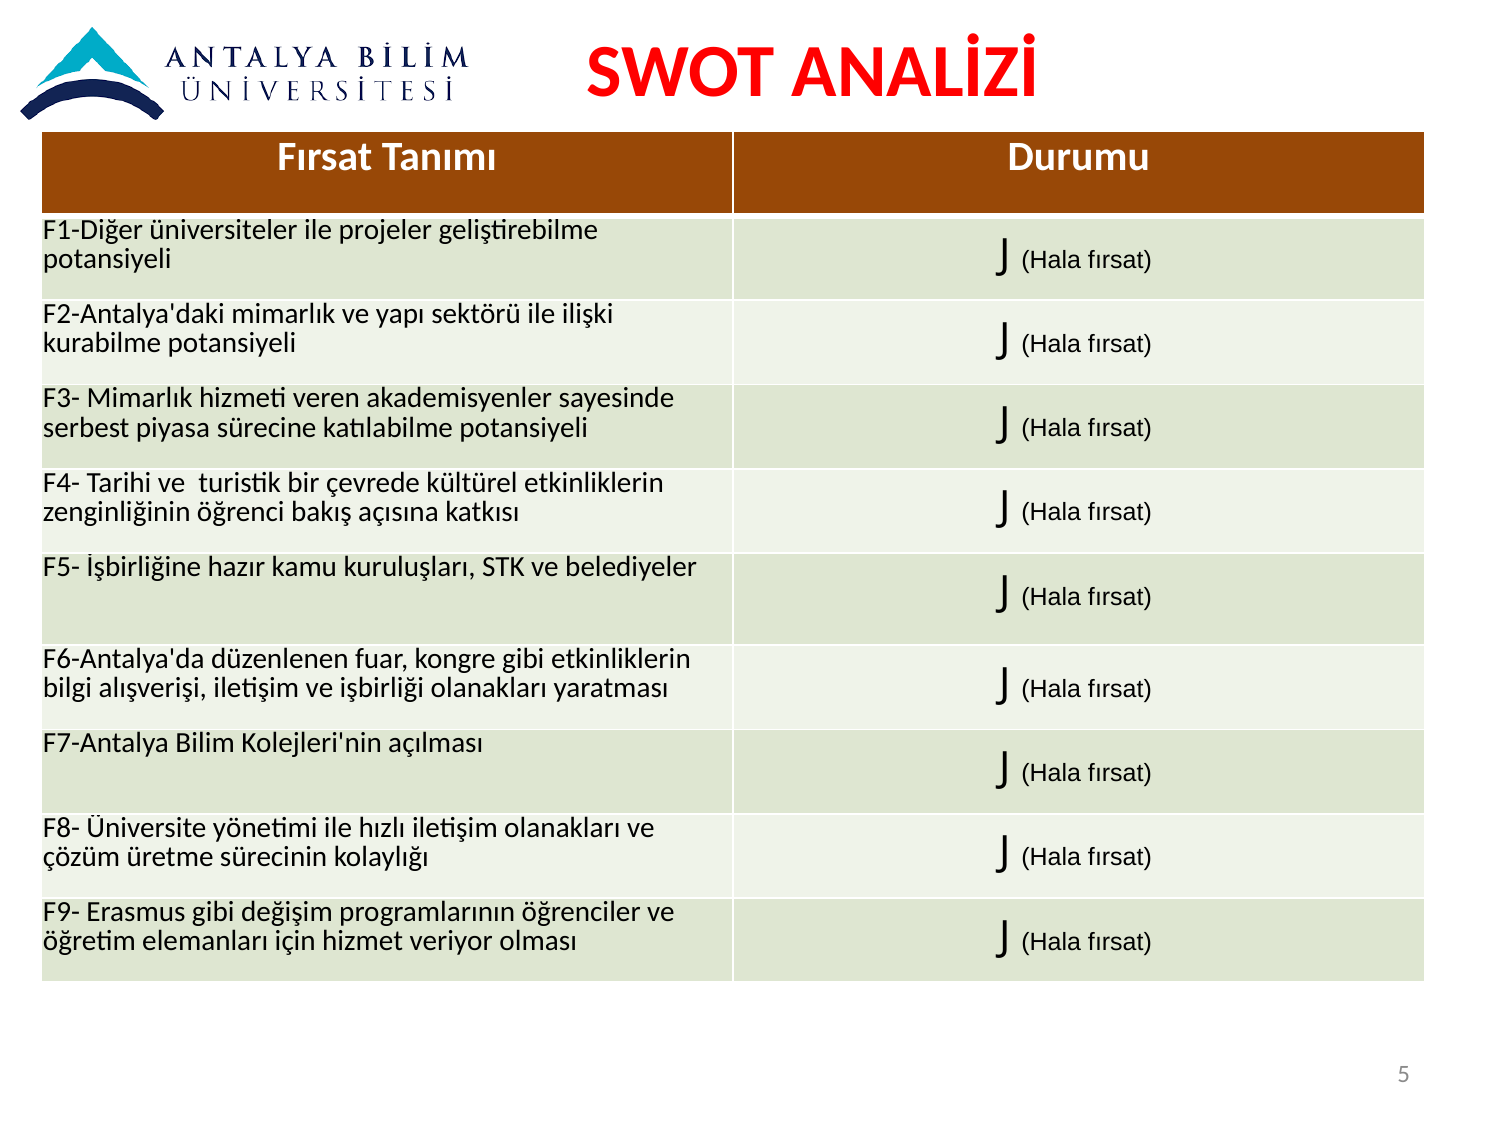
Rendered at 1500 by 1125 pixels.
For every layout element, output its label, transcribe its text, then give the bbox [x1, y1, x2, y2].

table_cell F5- İşbirliğine hazır kamu kuruluşları, STK ve belediyeler [42, 554, 732, 644]
table_cell J (Hala fırsat) [734, 730, 1424, 813]
table_cell F6-Antalya'da düzenlenen fuar, kongre gibi etkinliklerin bilgi alışverişi, iletişim ve işbirliği olanakları yaratması [42, 646, 732, 729]
text_box SWOT ANALİZİ [240, 13, 1387, 119]
table_cell F3- Mimarlık hizmeti veren akademisyenler sayesinde serbest piyasa sürecine katılabilme potansiyeli [42, 385, 732, 468]
table_cell J (Hala fırsat) [734, 554, 1424, 644]
table_header Fırsat Tanımı [42, 132, 732, 213]
table_cell J (Hala fırsat) [734, 646, 1424, 729]
slide_number 5 [1074, 1042, 1425, 1103]
table_cell J (Hala fırsat) [734, 385, 1424, 468]
table_cell F9- Erasmus gibi değişim programlarının öğrenciler ve öğretim elemanları için hizmet veriyor olması [42, 899, 732, 981]
table_cell F8- Üniversite yönetimi ile hızlı iletişim olanakları ve çözüm üretme sürecinin kolaylığı [42, 815, 732, 897]
table_cell J (Hala fırsat) [734, 815, 1424, 897]
table_cell J (Hala fırsat) [734, 470, 1424, 552]
table_cell F4- Tarihi ve turistik bir çevrede kültürel etkinliklerin zenginliğinin öğrenci bakış açısına katkısı [42, 470, 732, 552]
table_cell F2-Antalya'daki mimarlık ve yapı sektörü ile ilişki kurabilme potansiyeli [42, 301, 732, 384]
table_cell F7-Antalya Bilim Kolejleri'nin açılması [42, 730, 732, 813]
table_cell J (Hala fırsat) [734, 219, 1424, 299]
table_cell J (Hala fırsat) [734, 301, 1424, 384]
table_header Durumu [734, 132, 1424, 213]
table_cell J (Hala fırsat) [734, 899, 1424, 981]
picture [19, 25, 470, 121]
table_cell F1-Diğer üniversiteler ile projeler geliştirebilme potansiyeli [42, 219, 732, 299]
